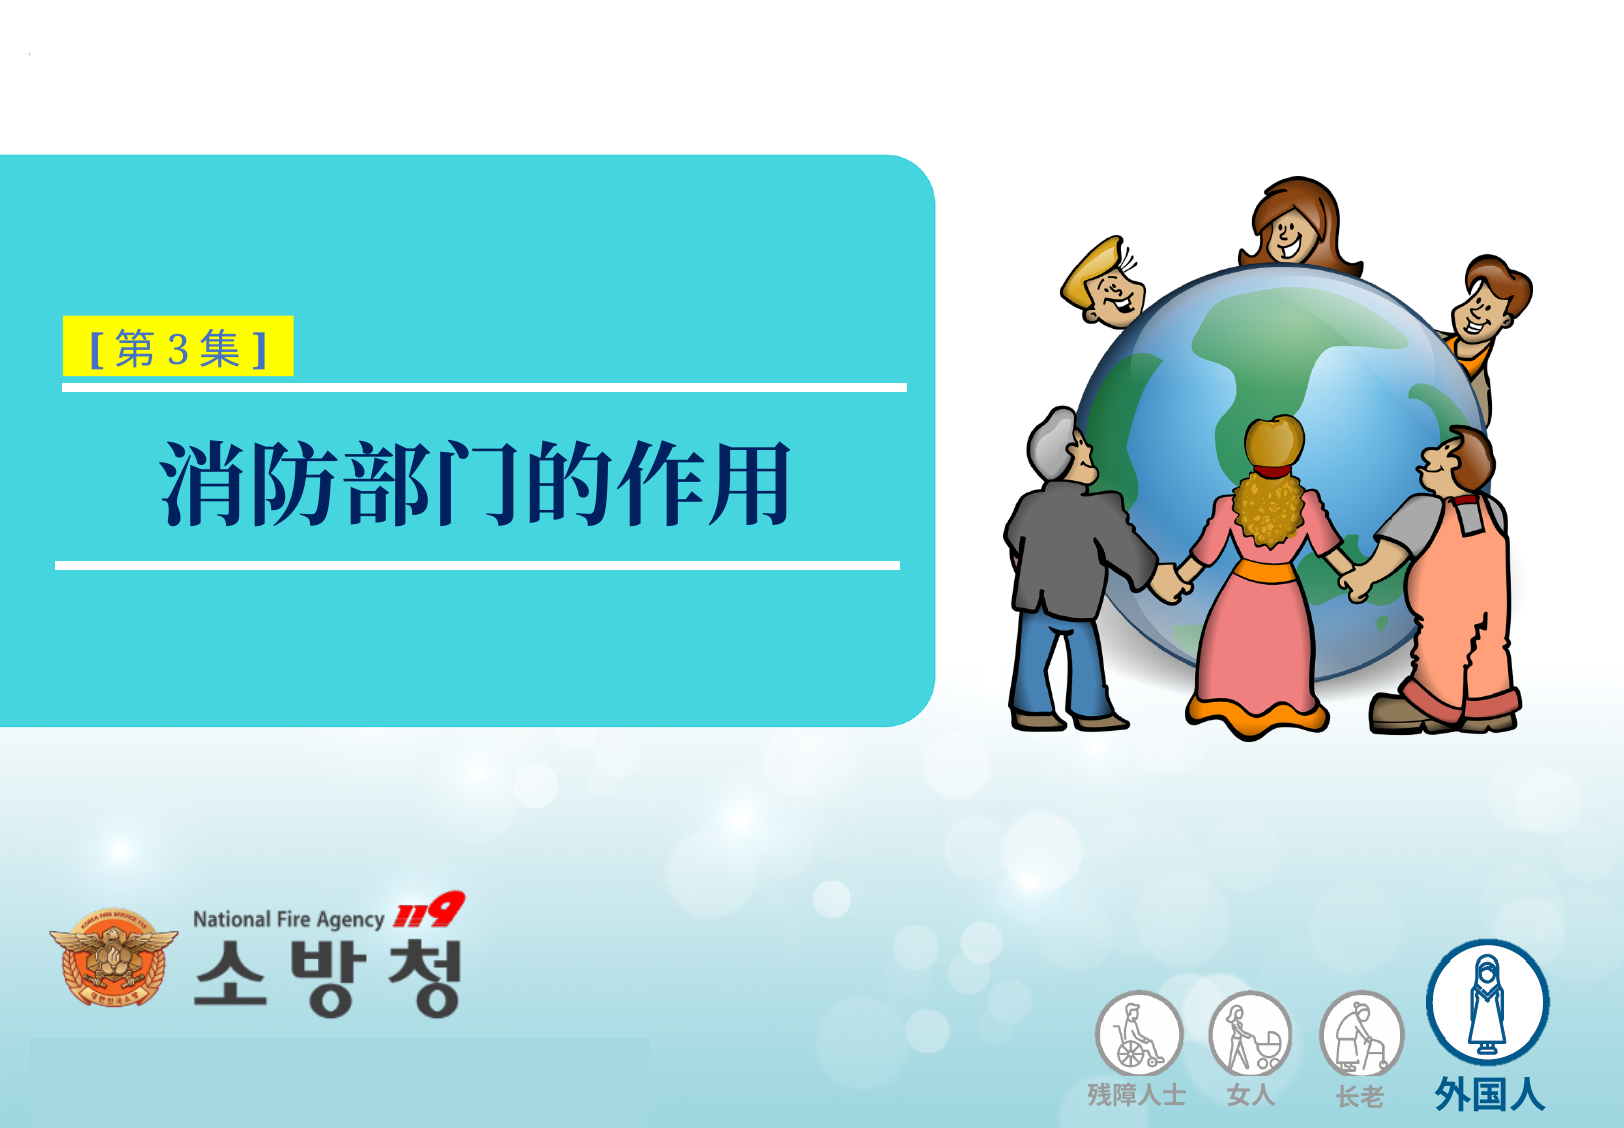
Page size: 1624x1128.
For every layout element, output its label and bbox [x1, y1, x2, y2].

picture [0, 0, 1624, 1128]
text_box [1090, 923, 1555, 1076]
